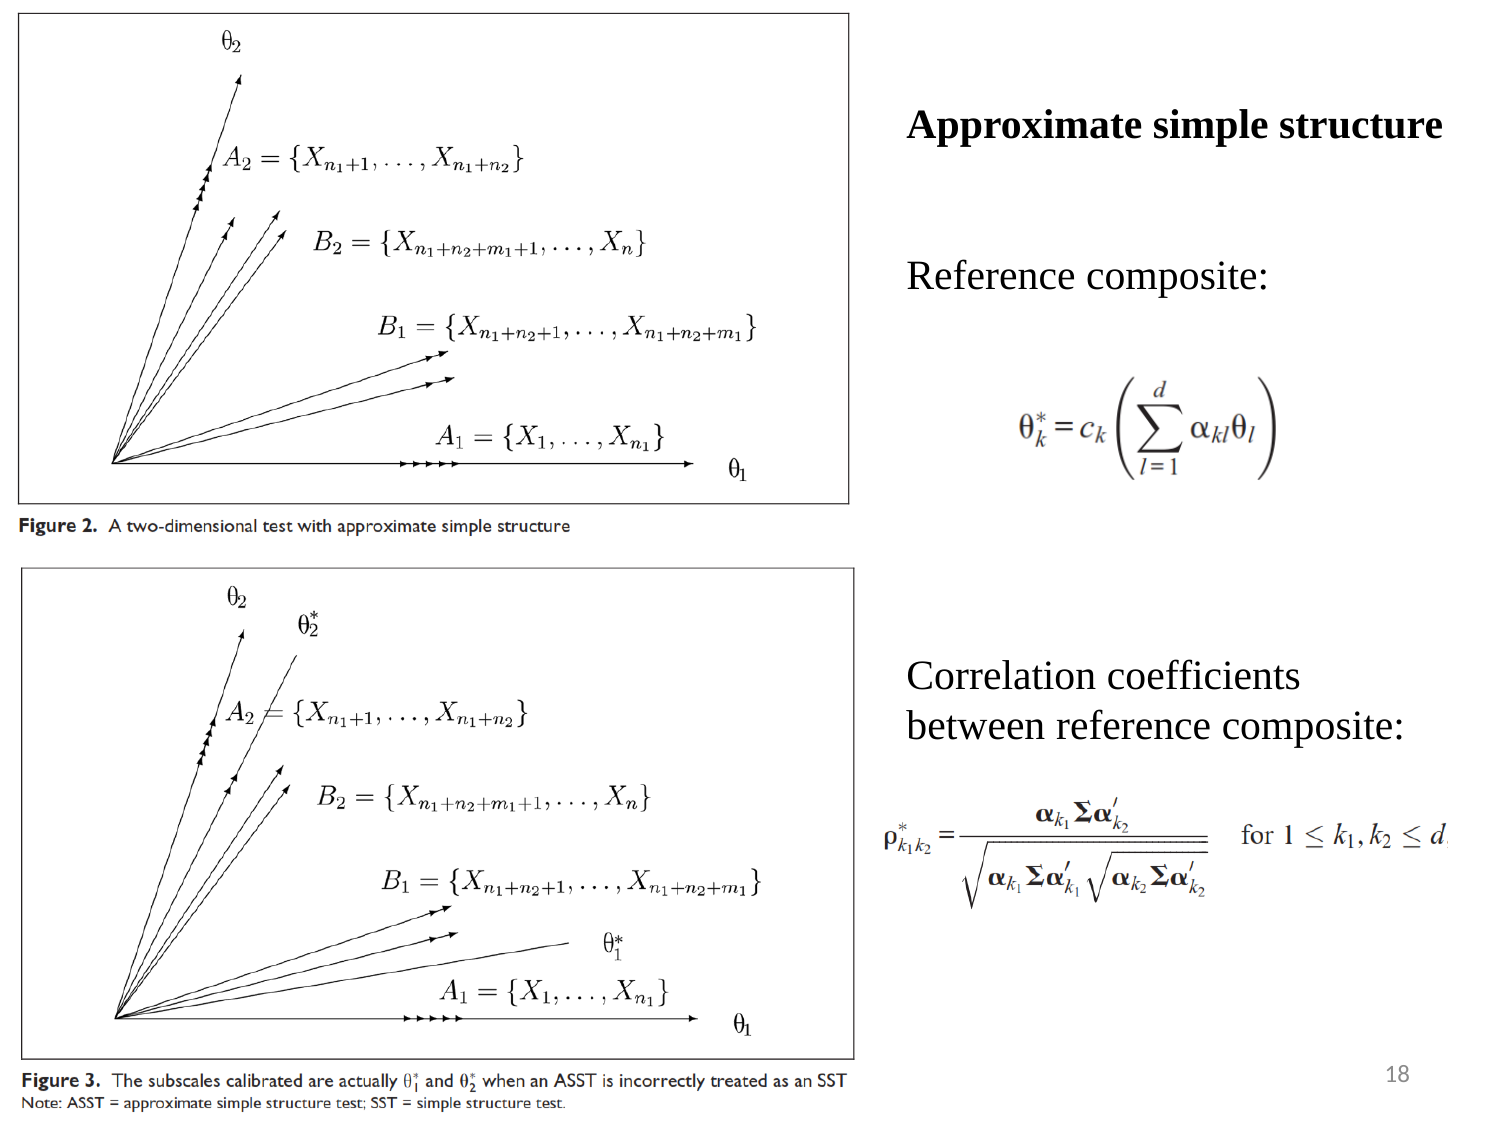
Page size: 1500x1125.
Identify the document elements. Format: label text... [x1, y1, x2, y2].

slide_number 18 [1074, 1042, 1425, 1103]
picture [1009, 356, 1282, 488]
picture [873, 774, 1448, 926]
picture [9, 0, 857, 548]
picture [17, 562, 858, 1114]
text_box Approximate simple structure Reference composite: Correlation coefficients between reference composite: [891, 89, 1459, 905]
